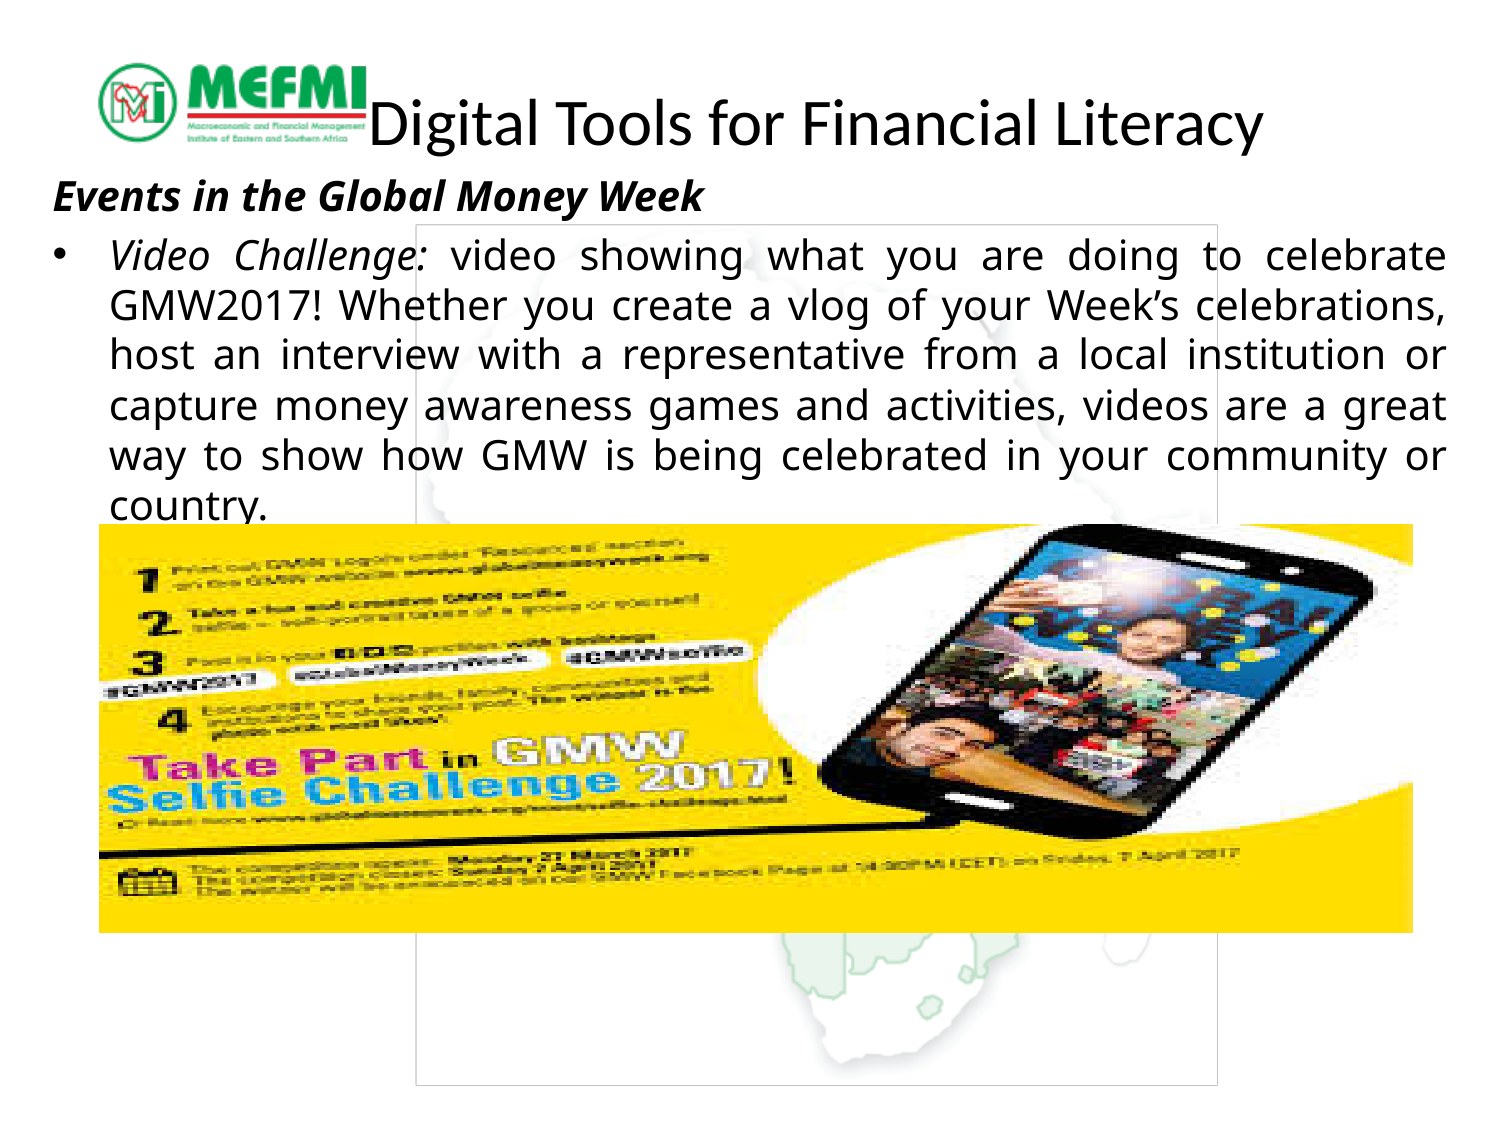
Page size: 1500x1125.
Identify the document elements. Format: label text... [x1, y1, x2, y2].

title Digital Tools for Financial Literacy [74, 37, 1426, 162]
picture [99, 524, 1413, 933]
list Events in the Global Money Week Video Challenge: video showing what you are doing to celebrate GMW2017! Whether you create a vlog of your Week’s celebrations, host an interview with a representative from a local institution or capture money awareness games and activities, videos are a great way to show how GMW is being celebrated in your community or country. [37, 162, 1463, 1076]
